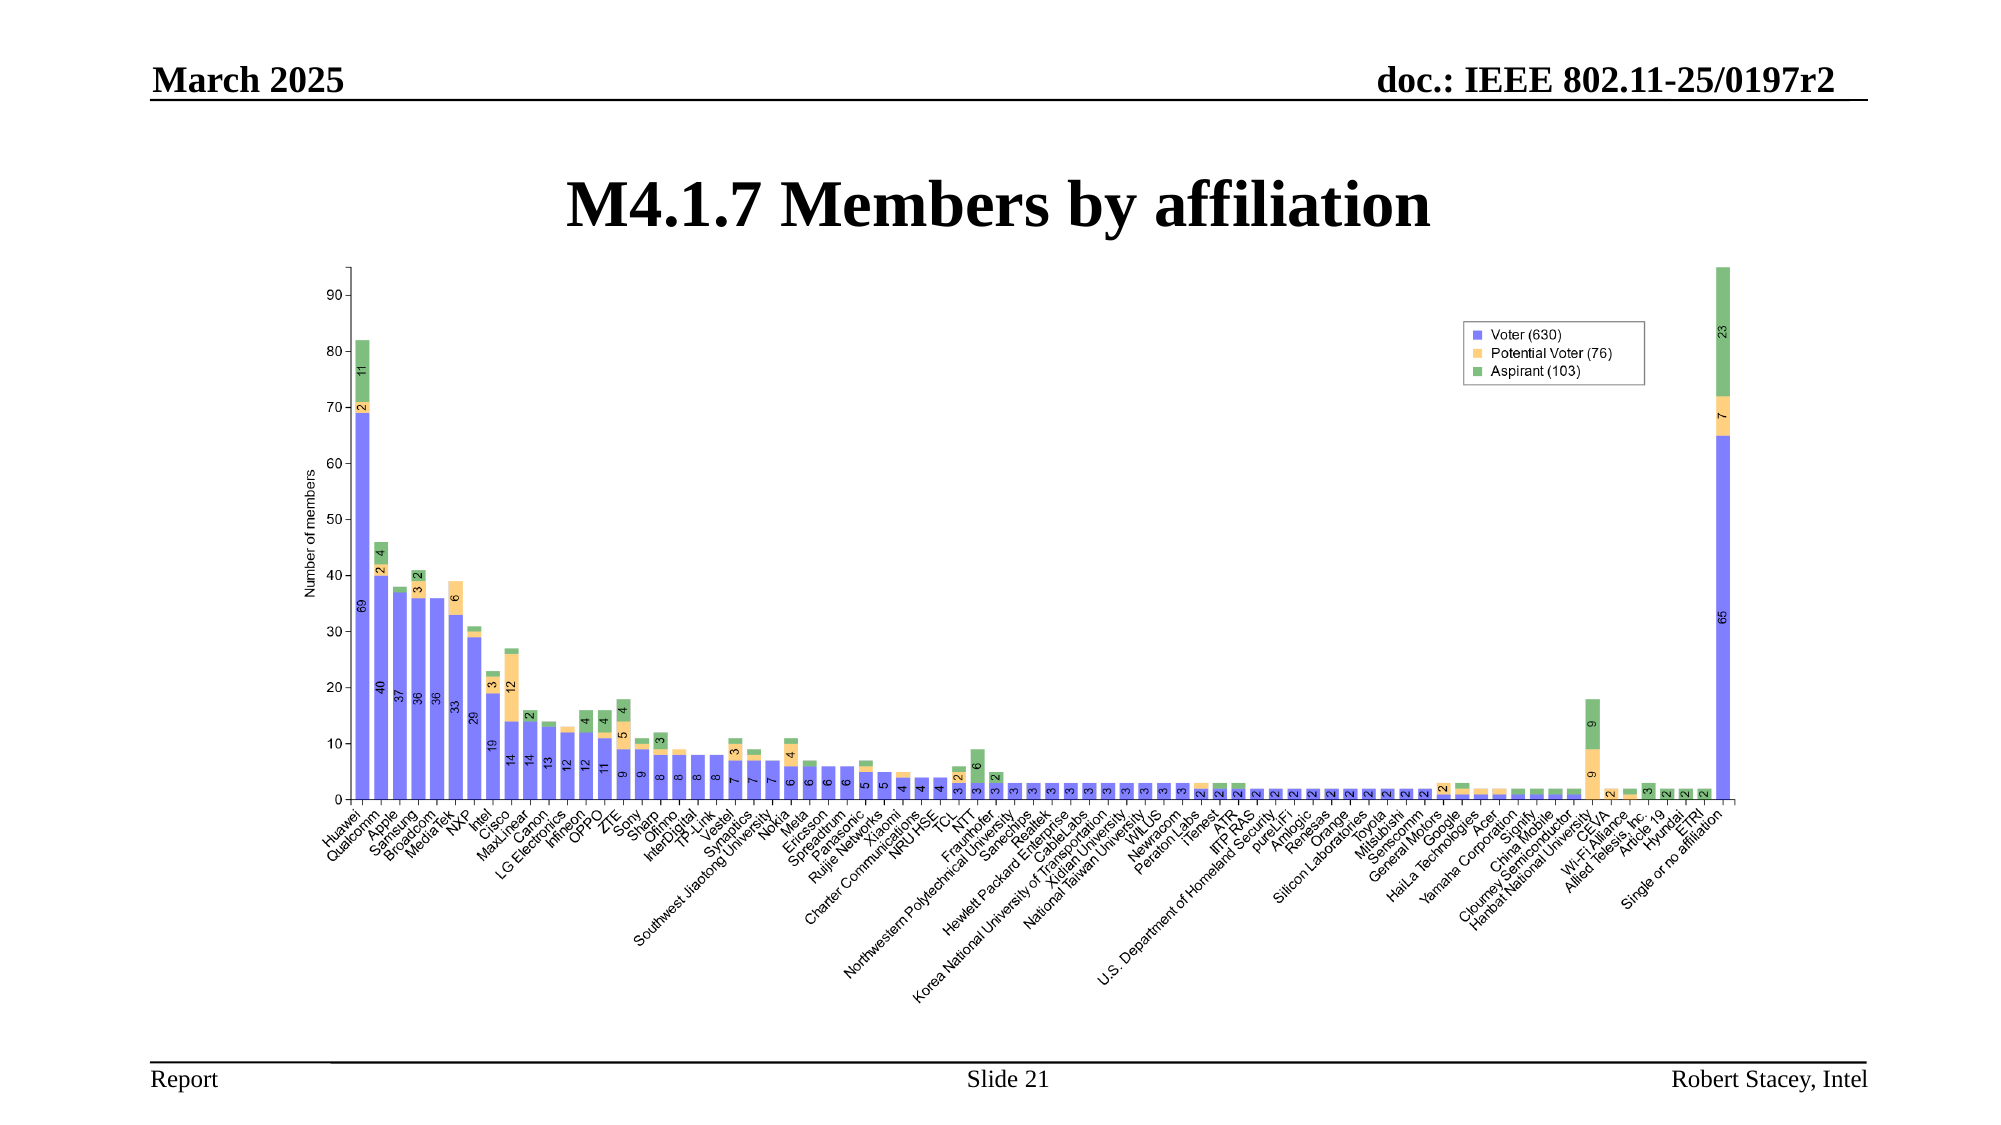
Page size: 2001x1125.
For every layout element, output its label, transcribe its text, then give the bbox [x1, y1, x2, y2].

slide_number Slide 21 [964, 1071, 1053, 1093]
footer Robert Stacey, Intel [1512, 1061, 1869, 1093]
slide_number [152, 54, 406, 101]
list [270, 249, 1753, 1063]
title M4.1.7 Members by affiliation [150, 112, 1850, 288]
